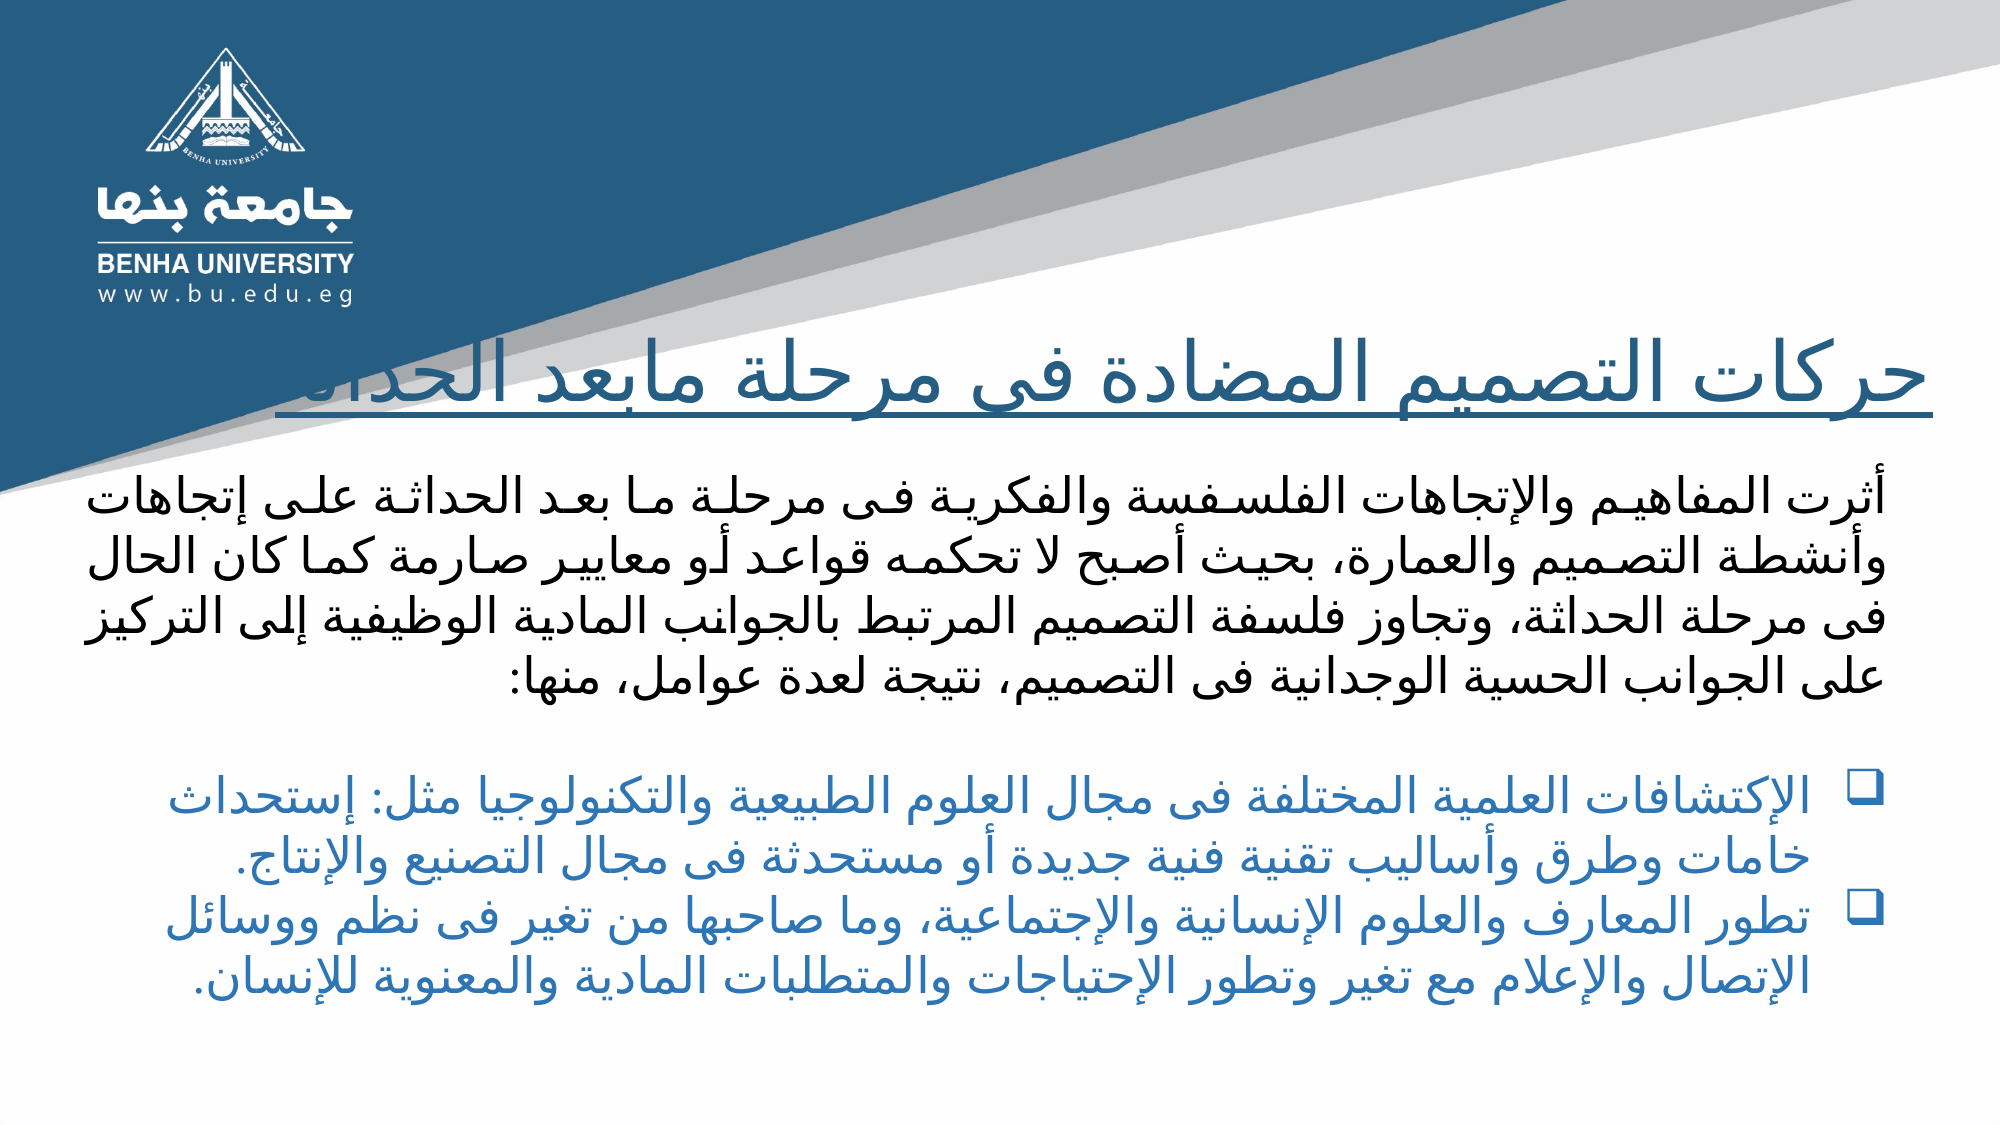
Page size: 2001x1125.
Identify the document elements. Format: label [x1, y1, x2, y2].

list [0, 0, 2000, 1125]
